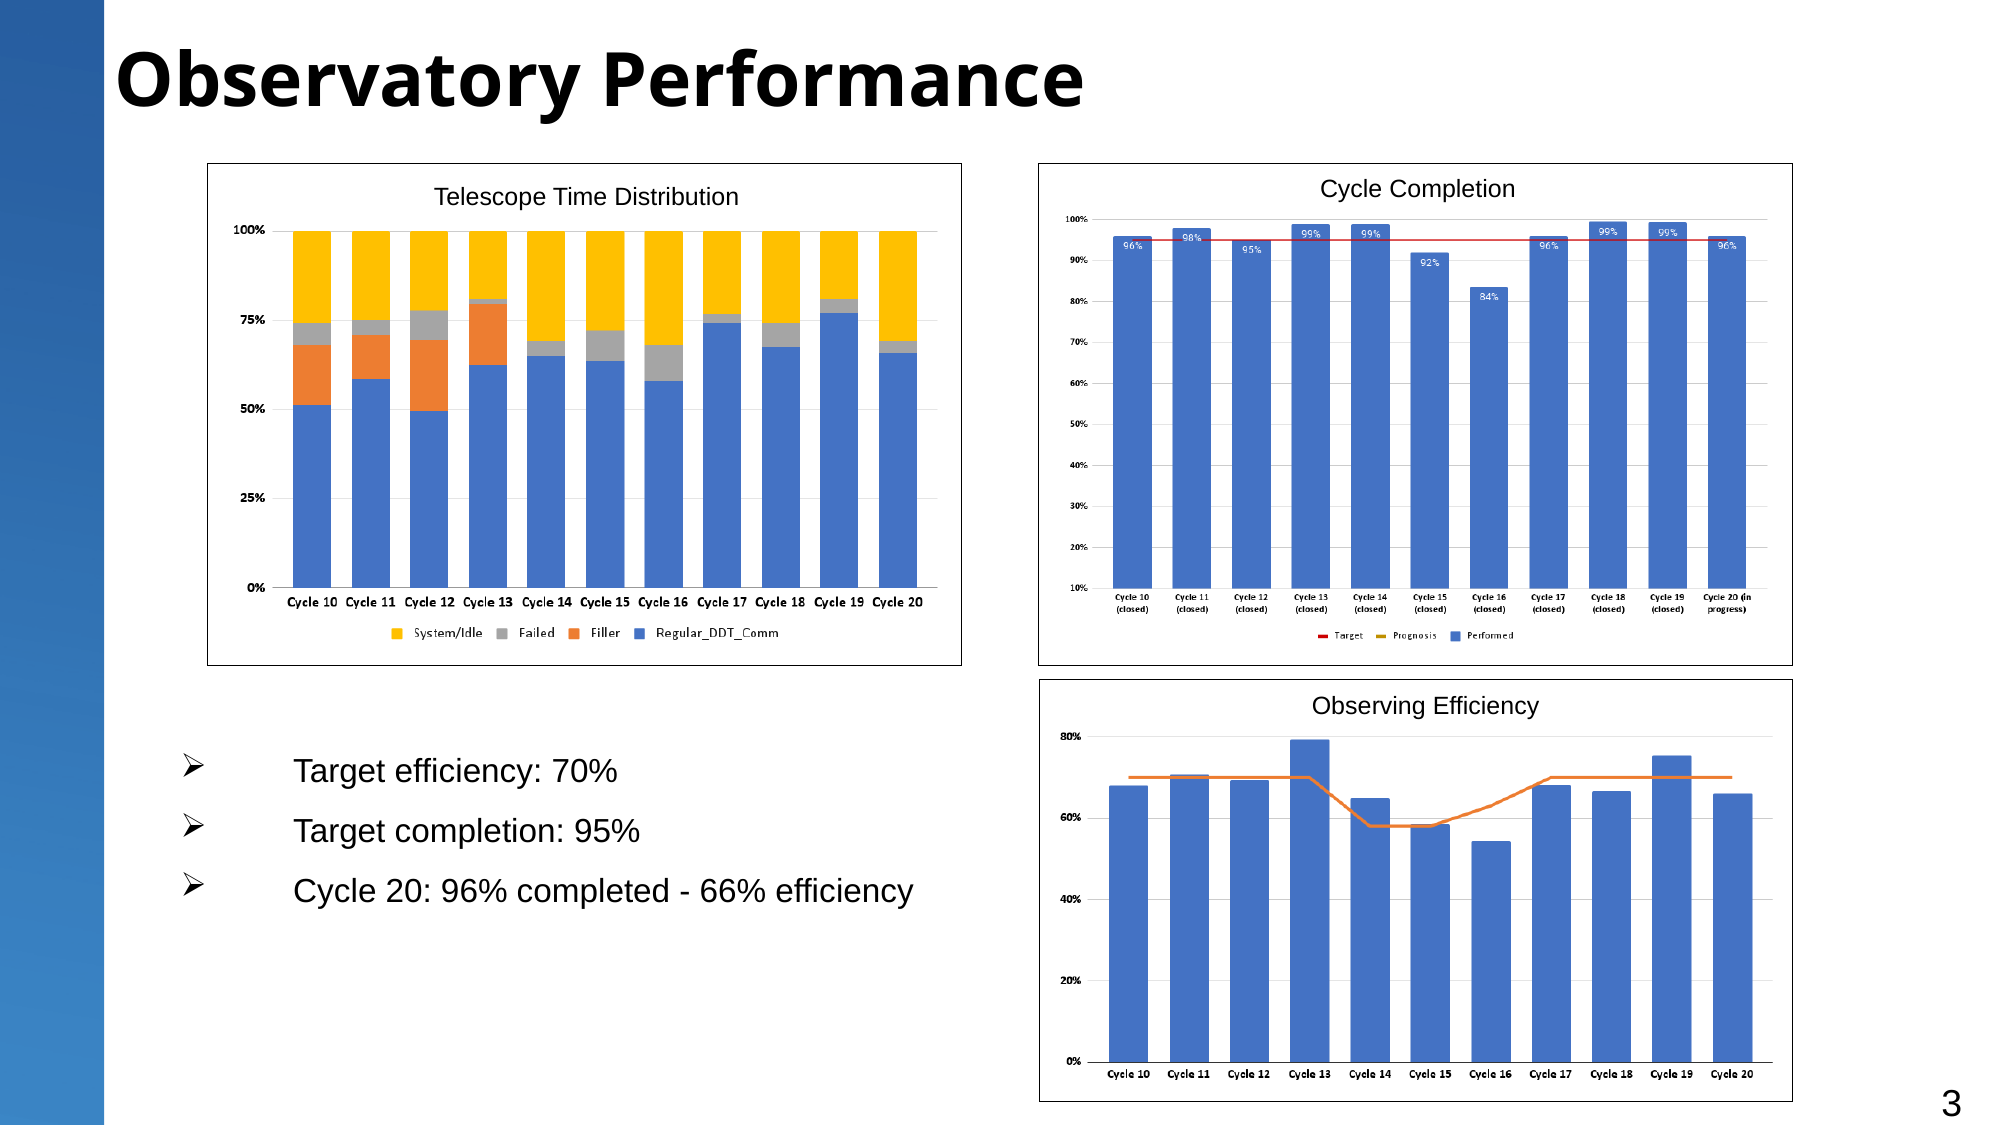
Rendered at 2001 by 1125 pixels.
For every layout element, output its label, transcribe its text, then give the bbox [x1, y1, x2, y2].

title Observatory Performance [105, 0, 2000, 189]
picture [0, 0, 105, 1125]
picture [1039, 679, 1793, 1103]
text_box 3 [1926, 1071, 2000, 1125]
picture [207, 162, 962, 667]
picture [1037, 162, 1793, 667]
text_box Target efficiency: 70% Target completion: 95% Cycle 20: 96% completed - 66% efficiency [172, 740, 926, 918]
